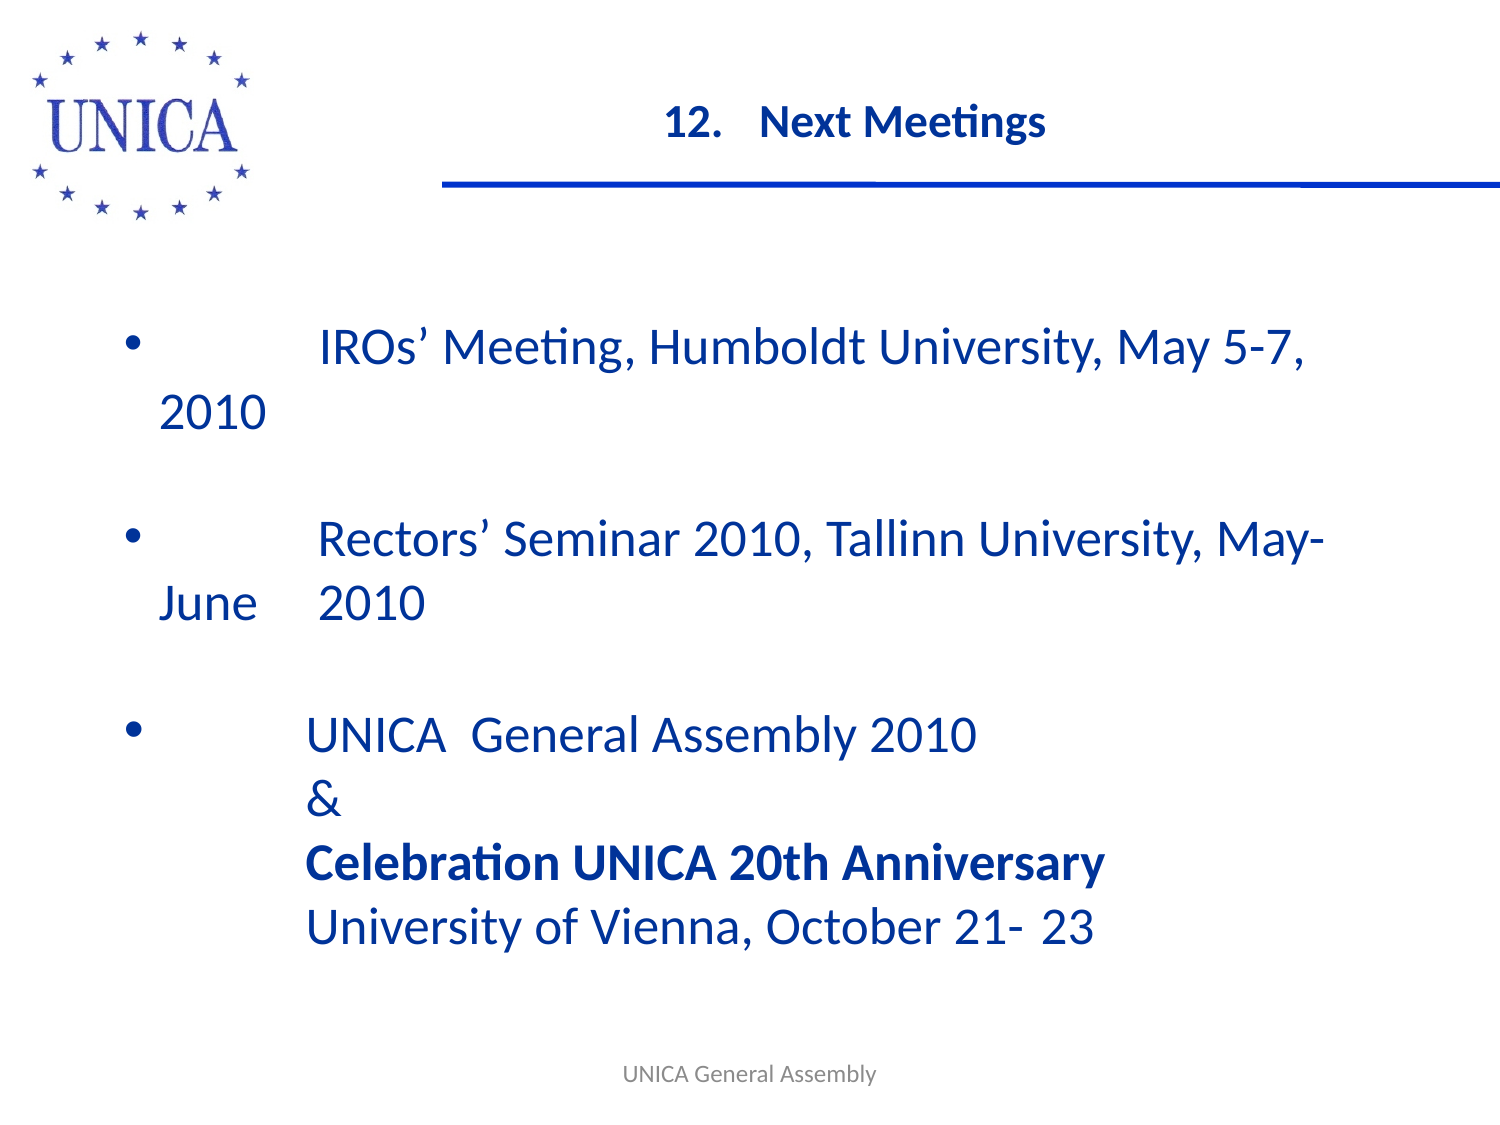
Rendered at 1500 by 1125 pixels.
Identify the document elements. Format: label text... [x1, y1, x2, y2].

footer UNICA General Assembly [512, 1042, 988, 1103]
title 12. Next Meetings [259, 82, 1500, 211]
picture [29, 30, 255, 225]
text_box IROs’ Meeting, Humboldt University, May 5-7, 2010 Rectors’ Seminar 2010, Tallinn University, May-June 2010 UNICA General Assembly 2010 & Celebration UNICA 20th Anniversary University of Vienna, October 21- 23 [70, 231, 1418, 1032]
